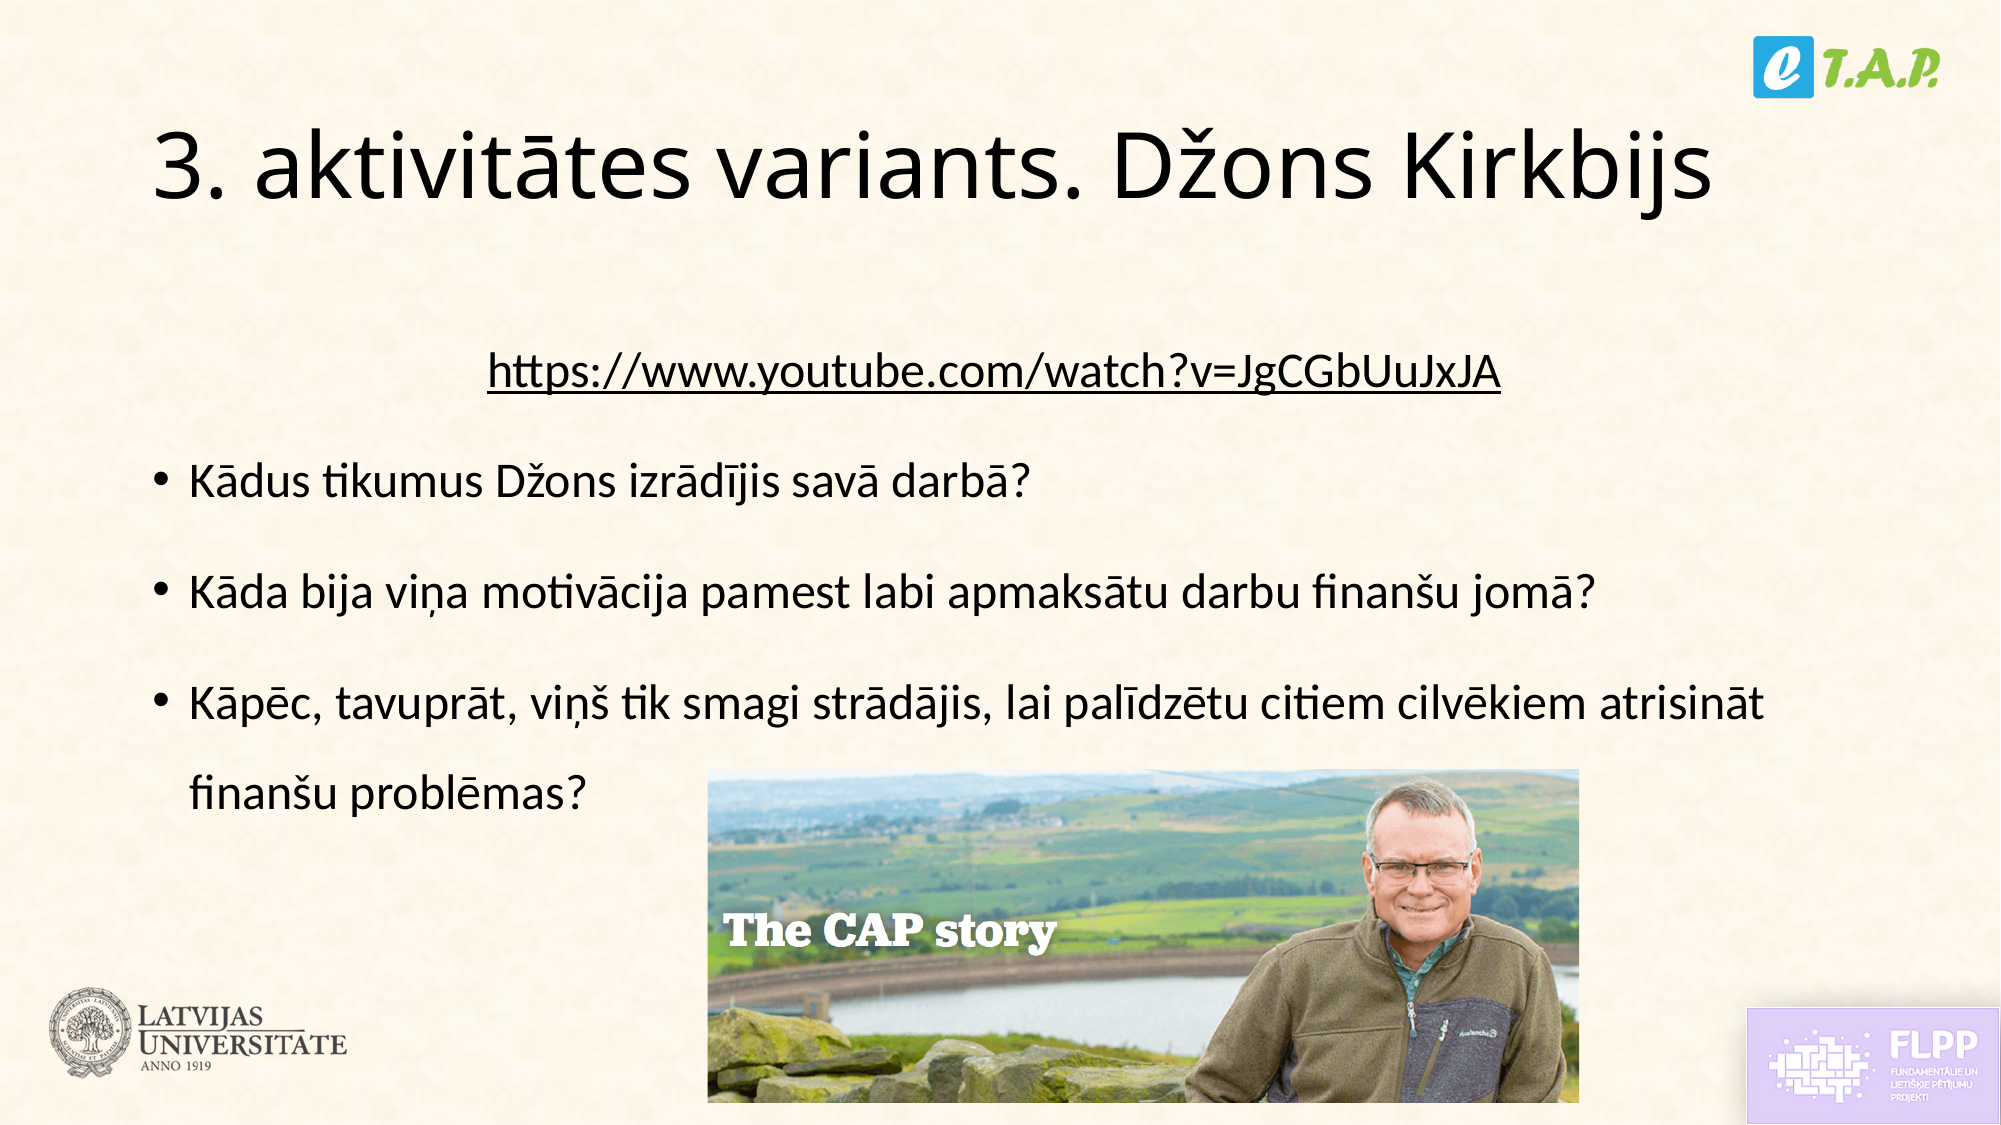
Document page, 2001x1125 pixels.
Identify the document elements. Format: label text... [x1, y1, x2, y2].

picture [1746, 1007, 2000, 1125]
picture [24, 971, 371, 1094]
list https://www.youtube.com/watch?v=JgCGbUuJxJA Kādus tikumus Džons izrādījis savā darbā? Kāda bija viņa motivācija pamest labi apmaksātu darbu finanšu jomā? Kāpēc, tavuprāt, viņš tik smagi strādājis, lai palīdzētu citiem cilvēkiem atrisināt finanšu problēmas? [137, 299, 1863, 1014]
title 3. aktivitātes variants. Džons Kirkbijs [137, 59, 1863, 278]
picture [707, 769, 1580, 1103]
picture [1693, 0, 2000, 130]
